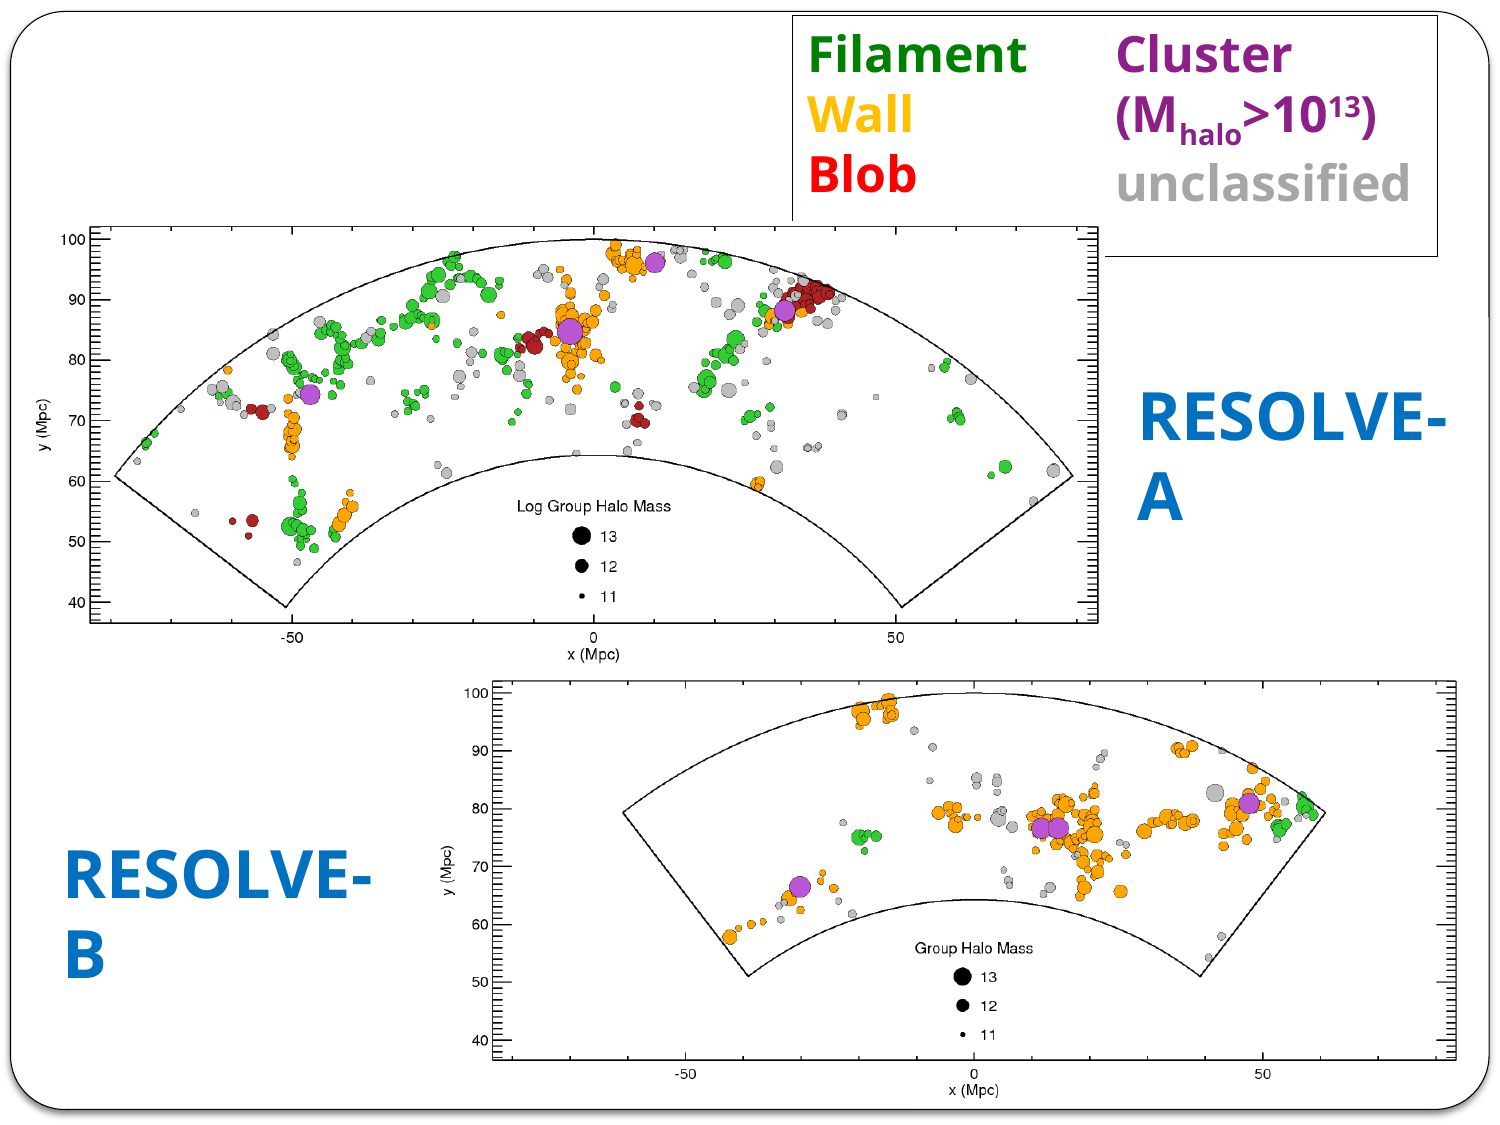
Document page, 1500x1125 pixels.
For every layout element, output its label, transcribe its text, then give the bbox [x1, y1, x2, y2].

text_box RESOLVE-B [47, 824, 425, 1000]
picture [433, 674, 1463, 1101]
picture [25, 221, 1106, 666]
text_box RESOLVE-A [1122, 366, 1500, 542]
text_box Filament Wall Blob Cluster (Mhalo>1013) unclassified [792, 15, 1438, 257]
